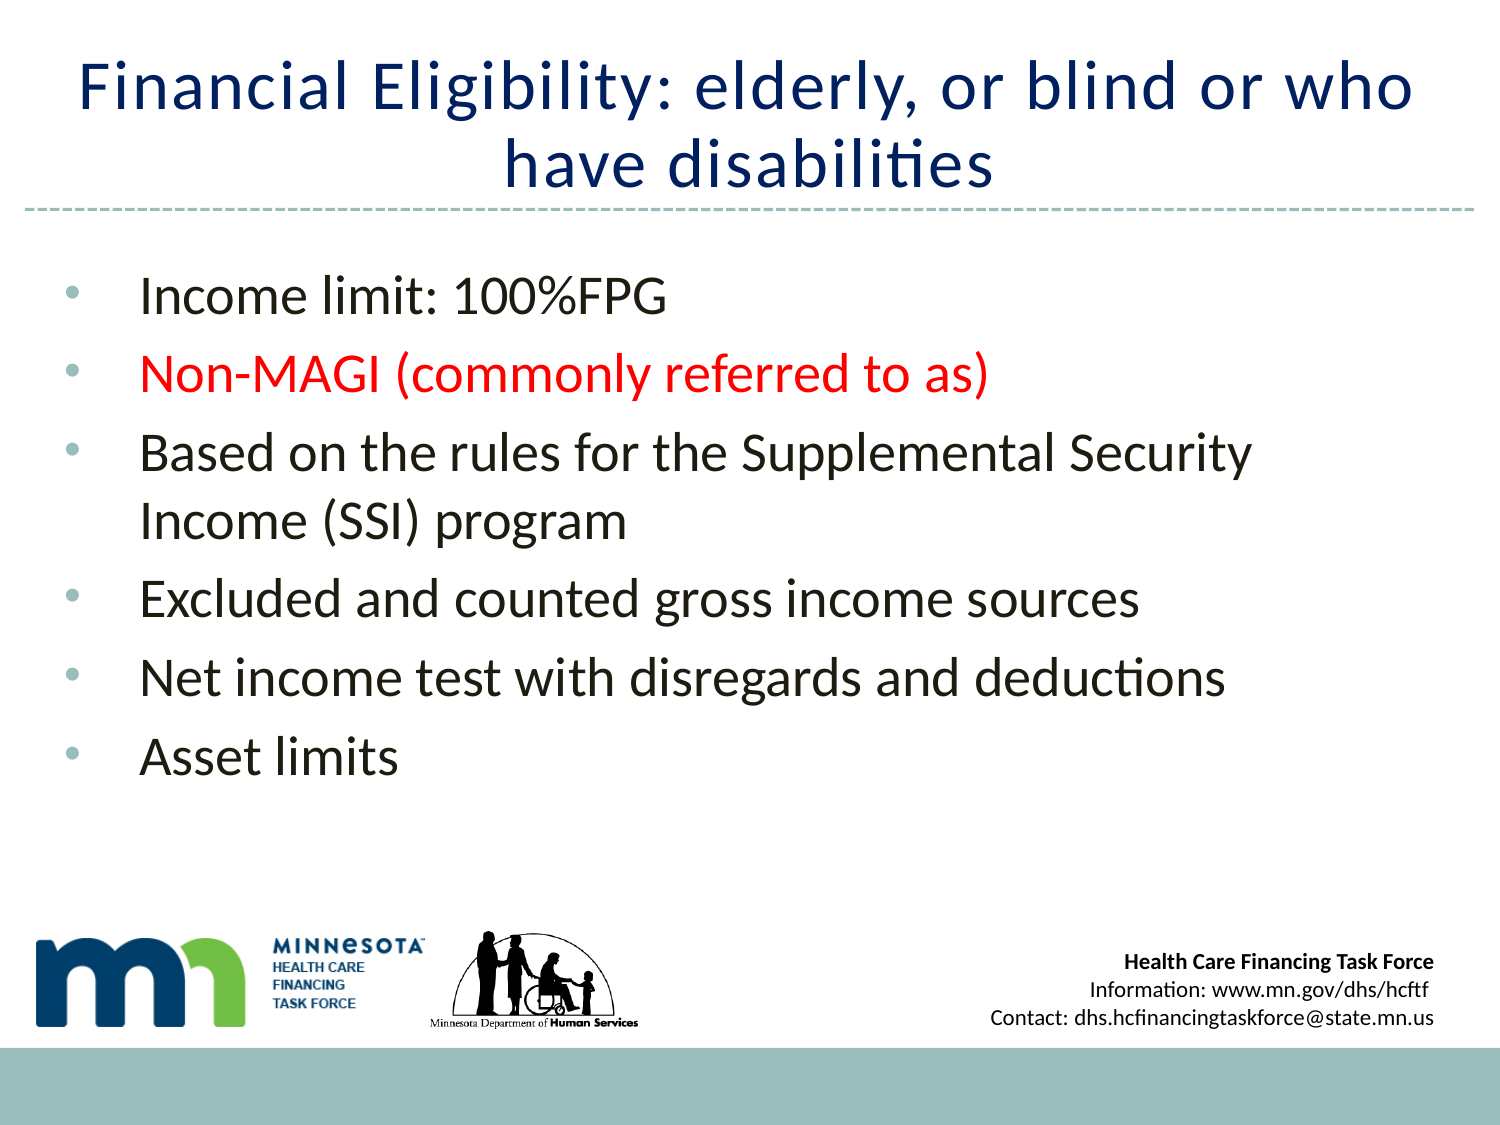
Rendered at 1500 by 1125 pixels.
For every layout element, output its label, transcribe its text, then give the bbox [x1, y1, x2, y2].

picture [36, 938, 425, 1027]
list Income limit: 100%FPG Non-MAGI (commonly referred to as) Based on the rules for the Supplemental Security Income (SSI) program Excluded and counted gross income sources Net income test with disregards and deductions Asset limits [49, 250, 1445, 900]
title Financial Eligibility: elderly, or blind or who have disabilities [49, 37, 1450, 210]
picture [429, 930, 638, 1029]
